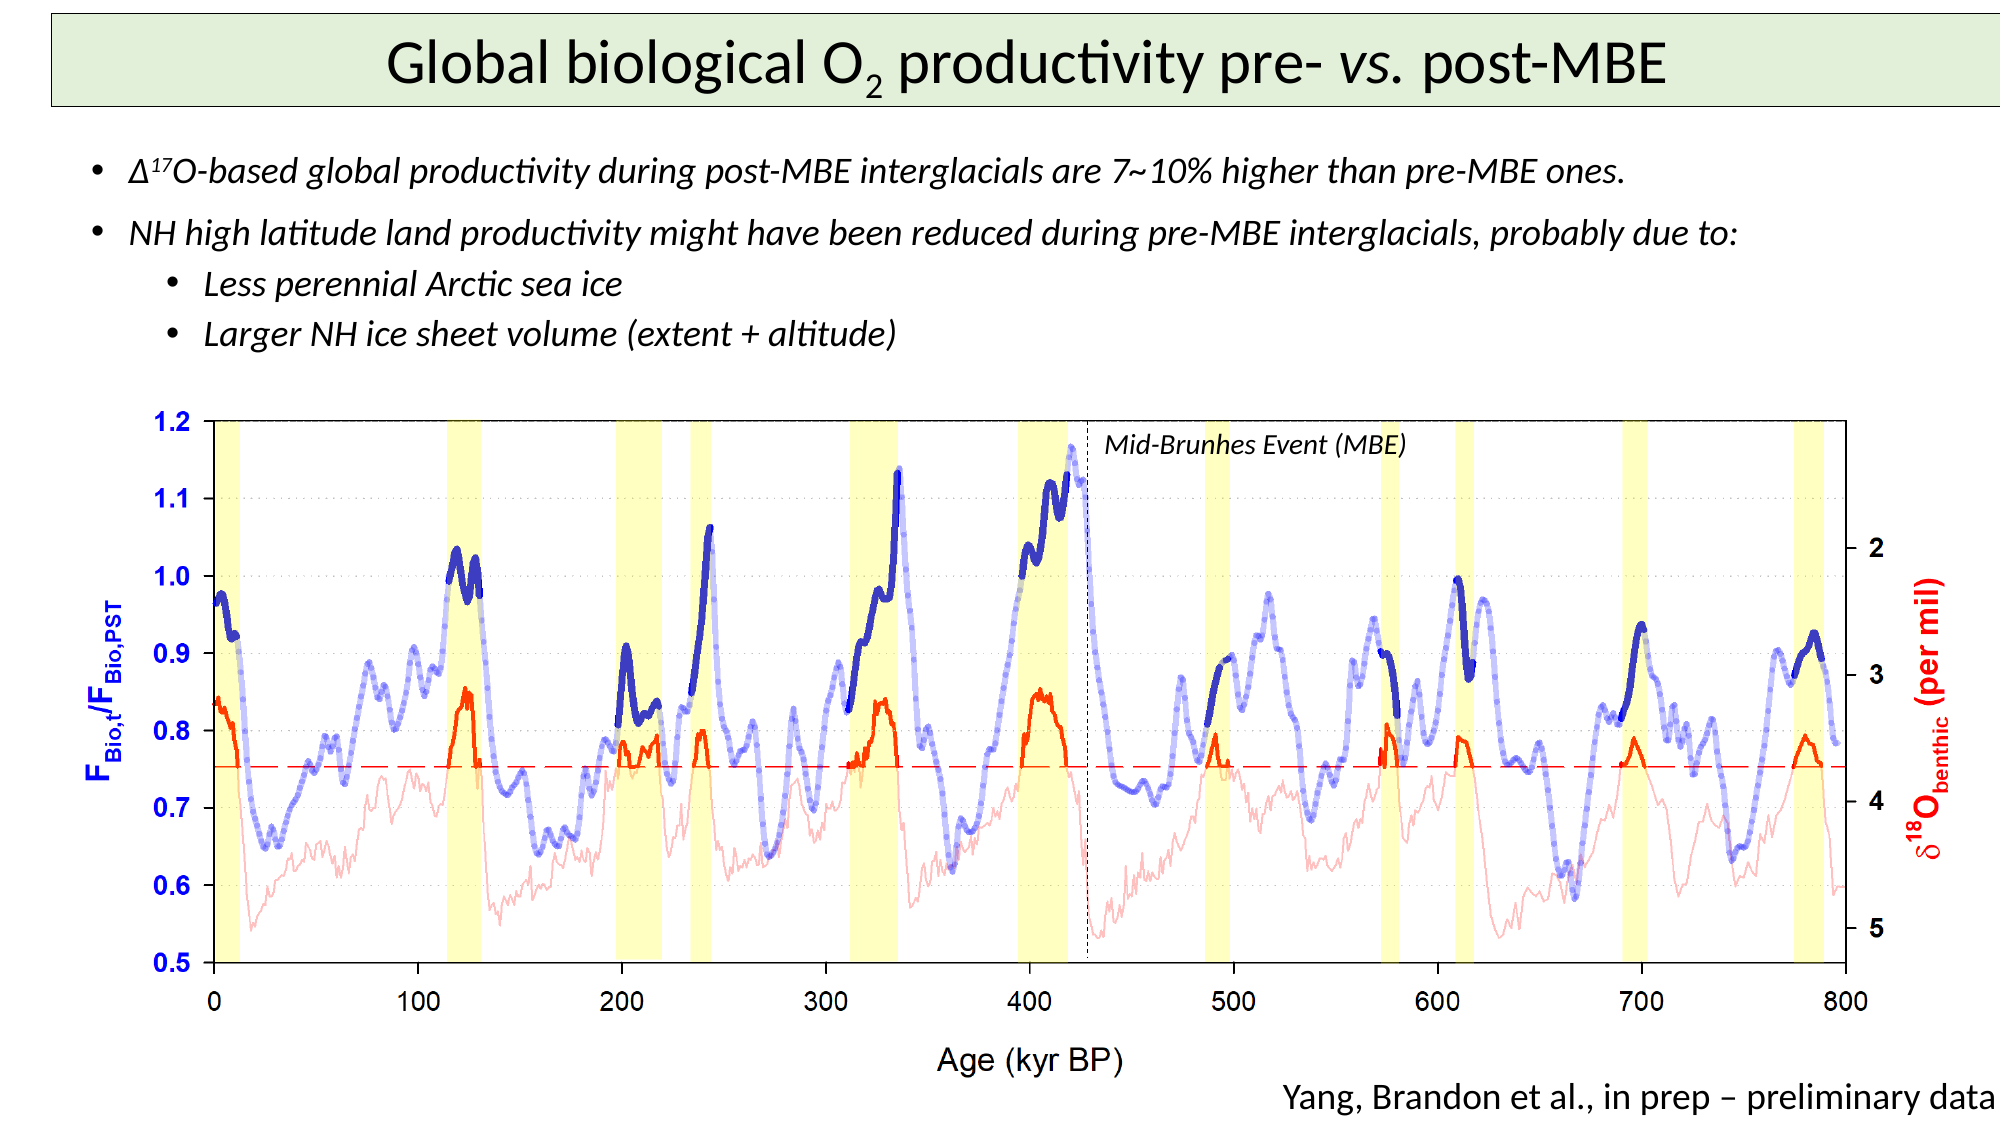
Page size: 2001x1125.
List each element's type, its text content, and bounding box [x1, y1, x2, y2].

text_box Global biological O2 productivity pre- vs. post-MBE [51, 13, 2000, 107]
text_box Yang, Brandon et al., in prep – preliminary data [1268, 1064, 2000, 1125]
picture [17, 365, 1983, 1089]
text_box Δ17O-based global productivity during post-MBE interglacials are 7~10% higher than pre-MBE ones. NH high latitude land productivity might have been reduced during pre-MBE interglacials, probably due to: Less perennial Arctic sea ice Larger NH ice sheet volume (extent + altitude) [76, 143, 1924, 365]
